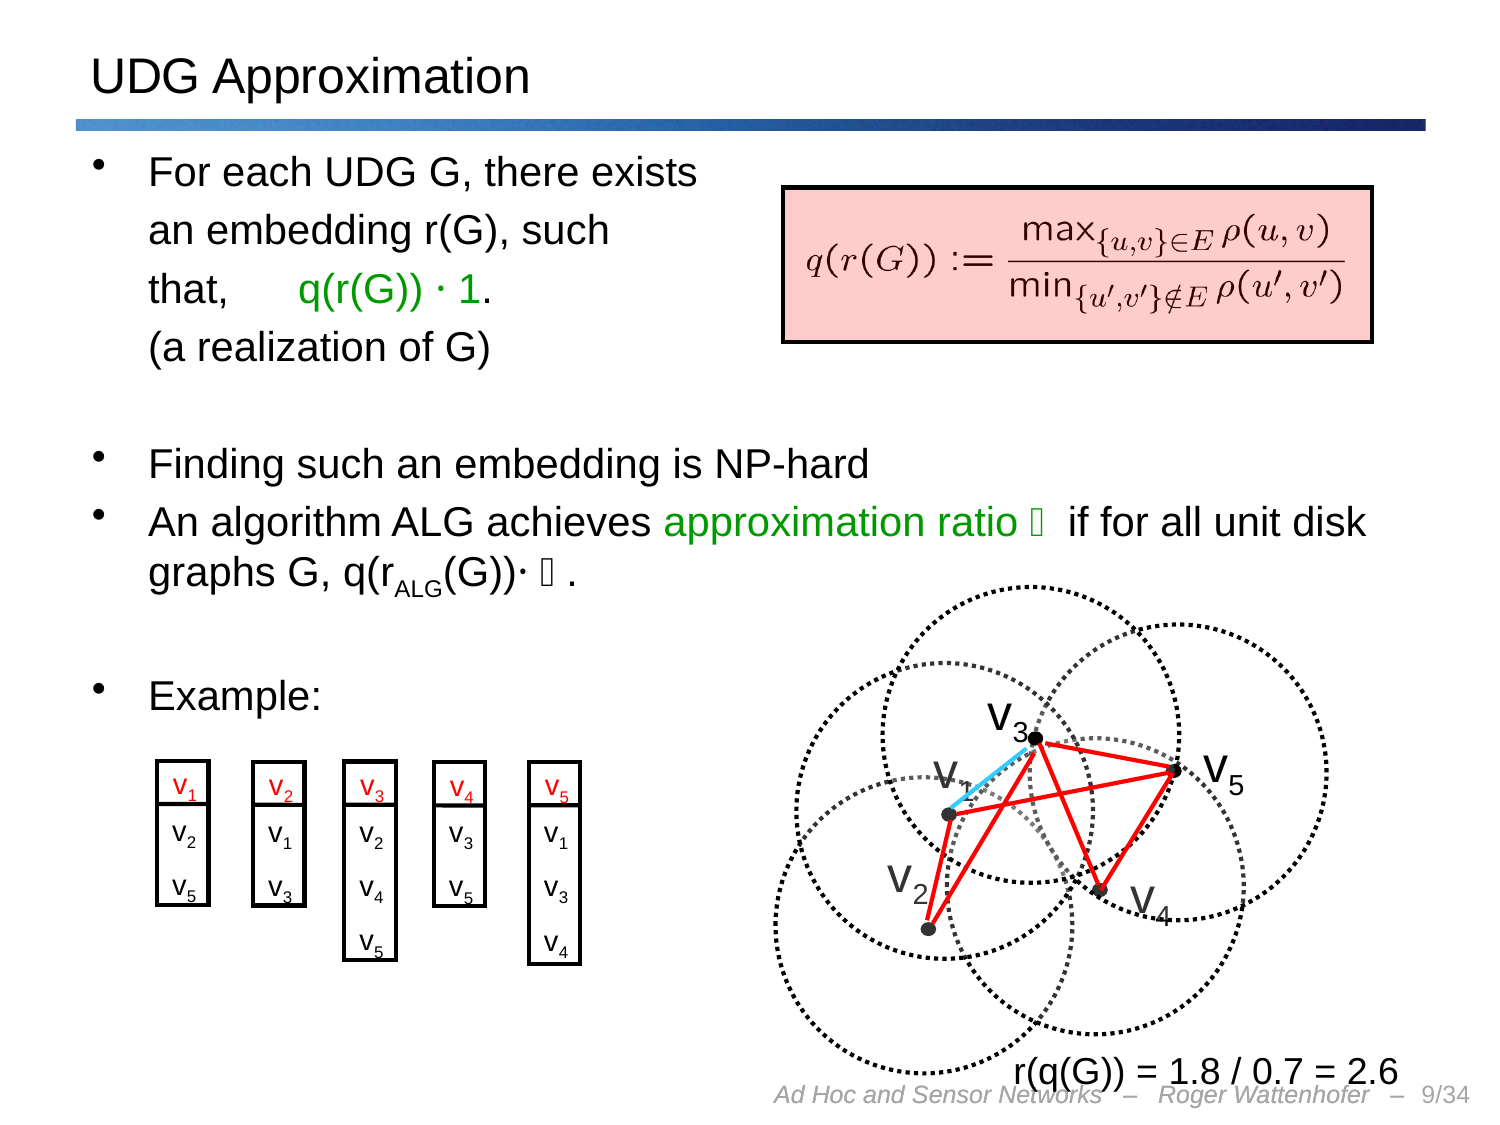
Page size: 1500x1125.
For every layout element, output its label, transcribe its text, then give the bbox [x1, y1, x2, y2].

title UDG Approximation [74, 32, 1426, 114]
text_box r(q(G)) = 1.8 / 0.7 = 2.6 [962, 1039, 1461, 1100]
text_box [782, 187, 1373, 343]
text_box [1098, 624, 1327, 921]
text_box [143, 757, 598, 965]
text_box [796, 662, 1094, 960]
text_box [946, 929, 1244, 1035]
list For each UDG G, there exists an embedding r(G), such that, q(r(G)) · 1. (a realization of G) Finding such an embedding is NP-hard An algorithm ALG achieves approximation ratio  if for all unit disk graphs G, q(rALG(G))· . Example: [76, 136, 1424, 1013]
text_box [775, 777, 1073, 1074]
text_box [882, 586, 1180, 884]
picture [75, 119, 1426, 131]
